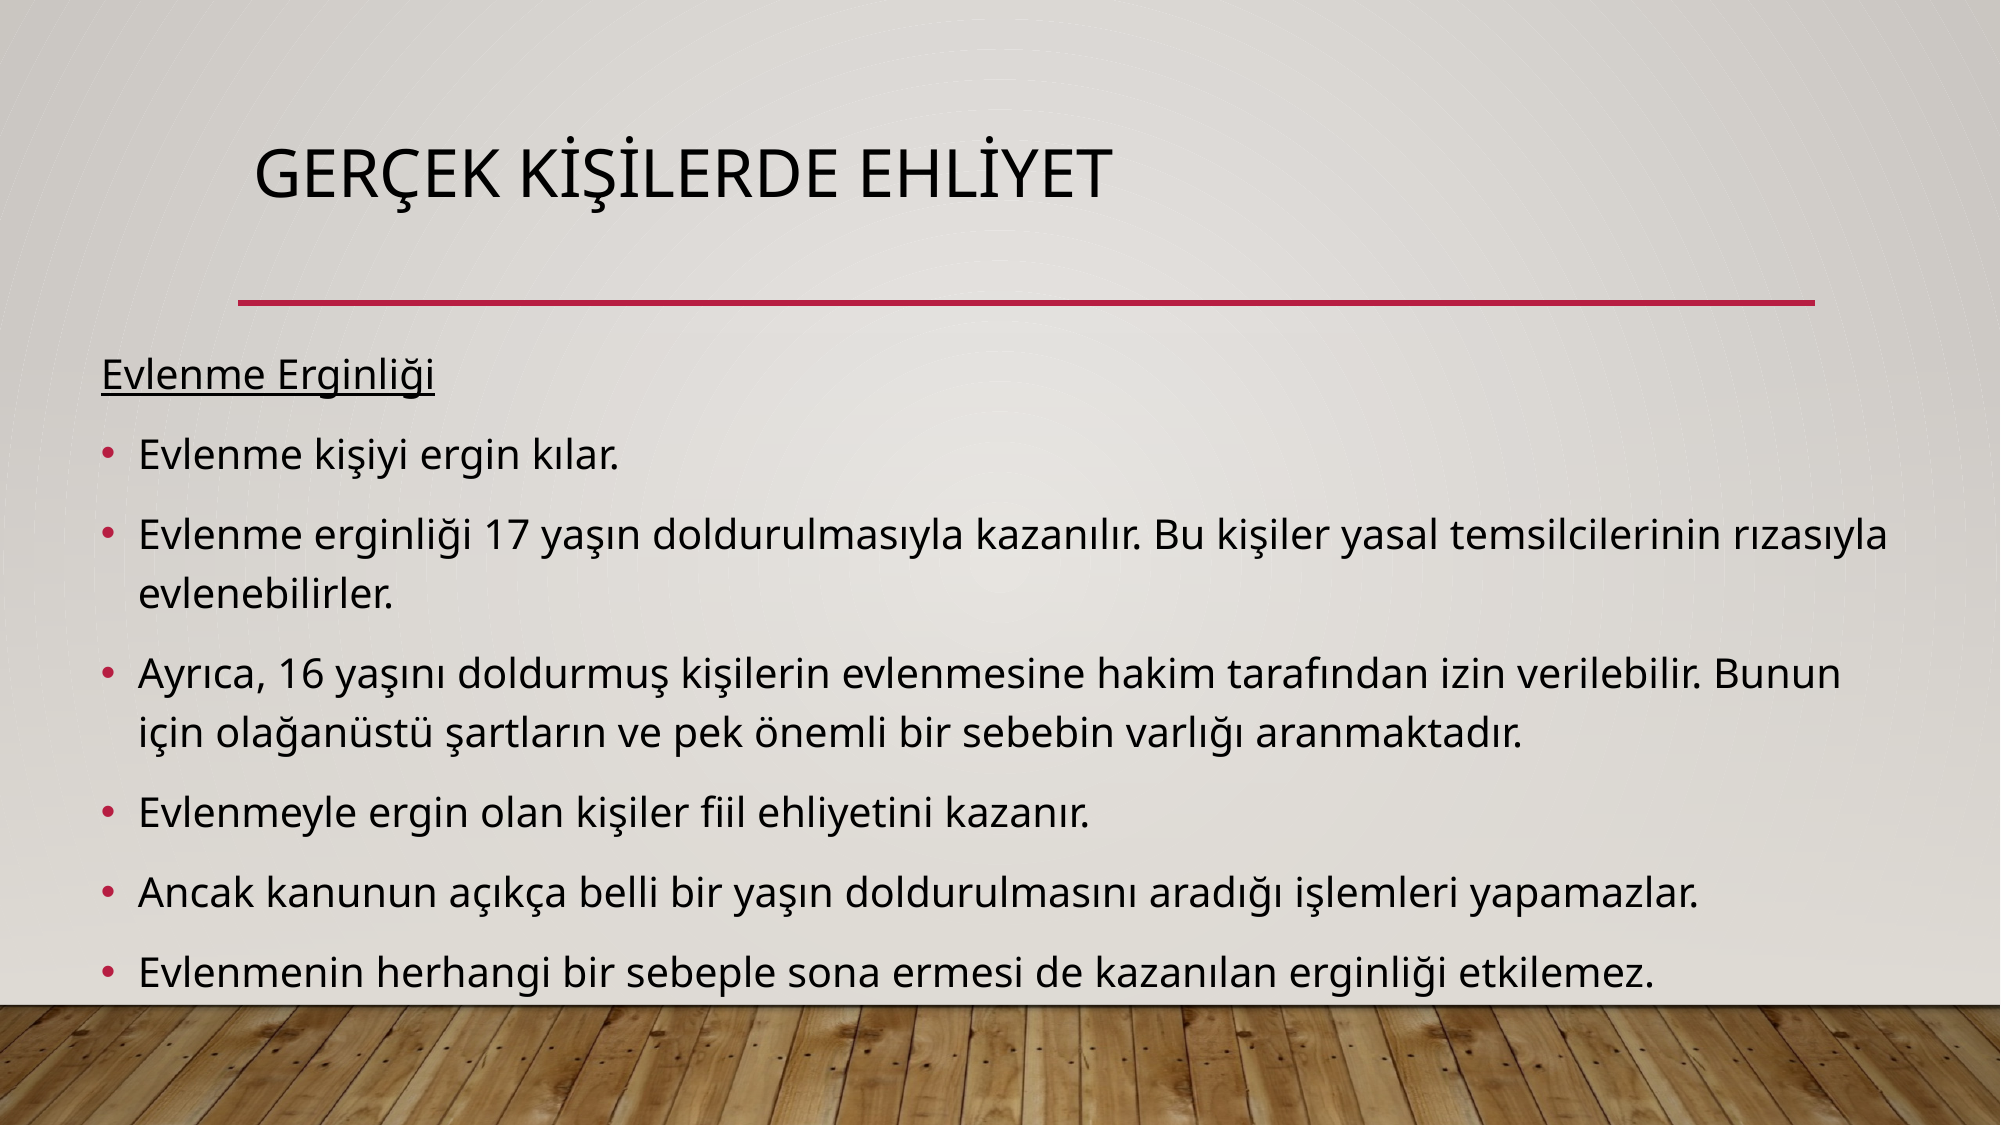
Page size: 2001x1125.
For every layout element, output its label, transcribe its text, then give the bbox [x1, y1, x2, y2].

title GERÇEK KİŞİLERDE EHLİYET [238, 131, 1814, 305]
list Evlenme Erginliği Evlenme kişiyi ergin kılar. Evlenme erginliği 17 yaşın doldurulmasıyla kazanılır. Bu kişiler yasal temsilcilerinin rızasıyla evlenebilirler. Ayrıca, 16 yaşını doldurmuş kişilerin evlenmesine hakim tarafından izin verilebilir. Bunun için olağanüstü şartların ve pek önemli bir sebebin varlığı aranmaktadır. Evlenmeyle ergin olan kişiler fiil ehliyetini kazanır. Ancak kanunun açıkça belli bir yaşın doldurulmasını aradığı işlemleri yapamazlar. Evlenmenin herhangi bir sebeple sona ermesi de kazanılan erginliği etkilemez. [85, 330, 1910, 1005]
picture [0, 1005, 2000, 1125]
